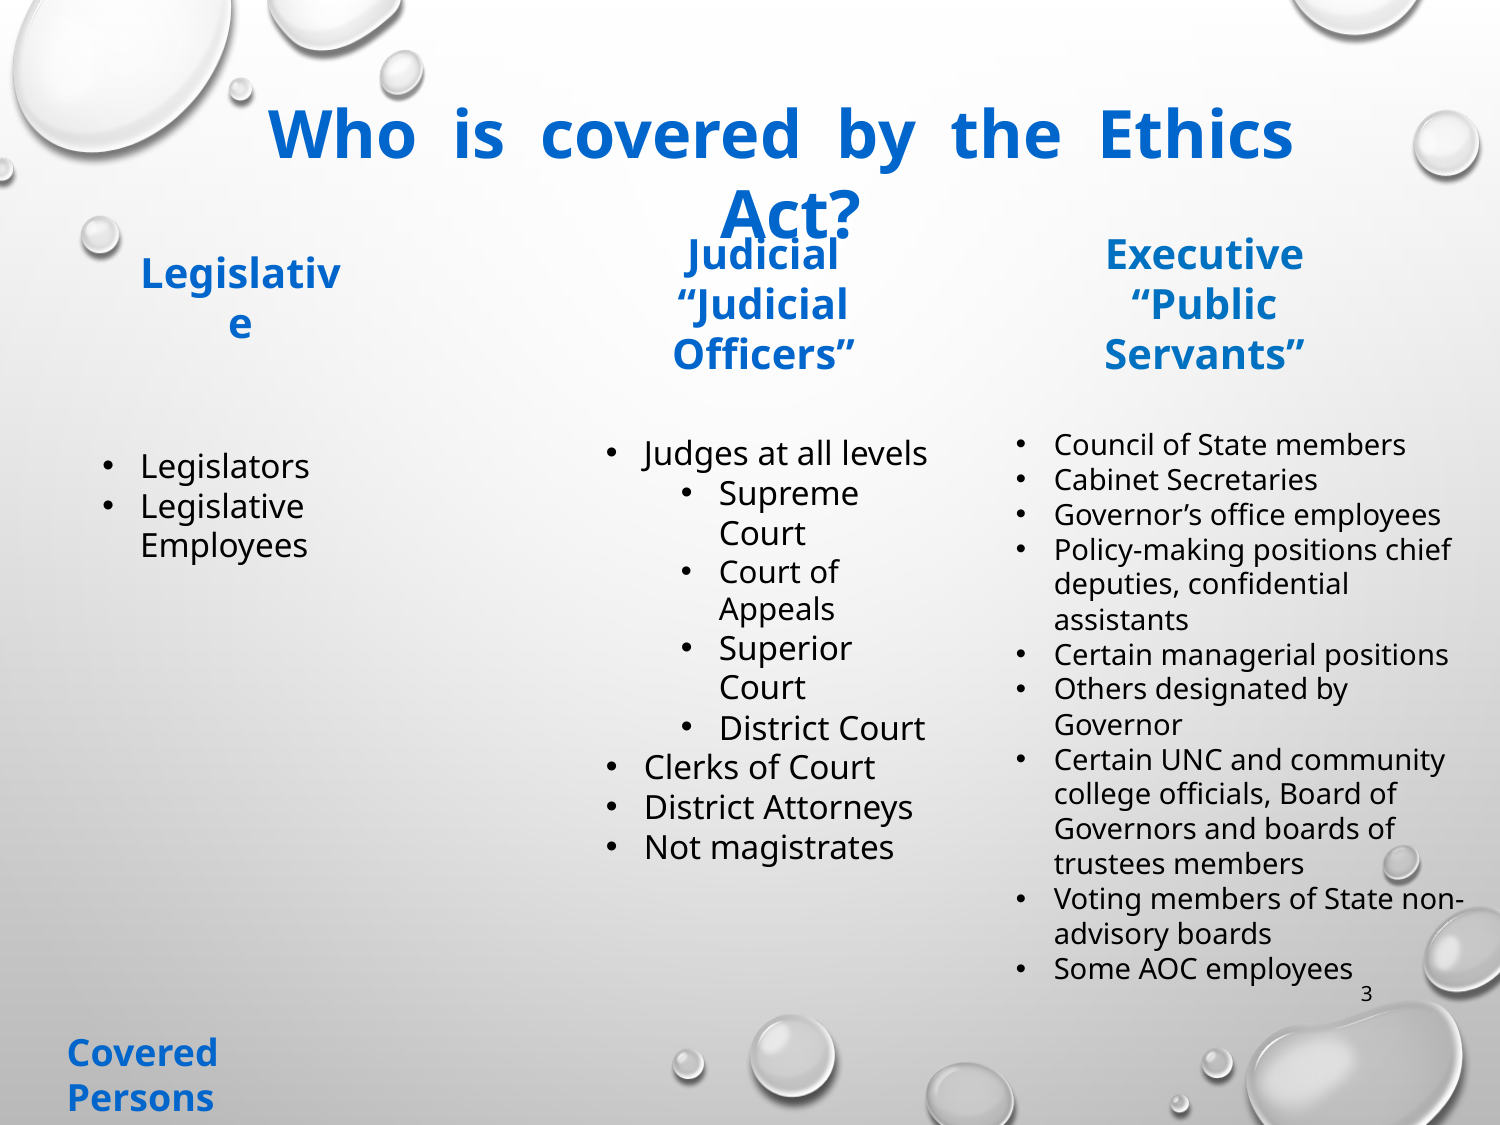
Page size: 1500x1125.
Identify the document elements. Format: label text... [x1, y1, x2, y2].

text_box Executive “Public Servants” [1020, 243, 1389, 362]
text_box Legislative [119, 257, 362, 336]
text_box Legislators Legislative Employees [87, 437, 462, 572]
picture [0, 0, 1500, 1125]
text_box Covered Persons [51, 1021, 361, 1125]
text_box Judges at all levels Supreme Court Court of Appeals Superior Court District Court Clerks of Court District Attorneys Not magistrates [591, 424, 963, 914]
text_box Who is covered by the Ethics Act? [240, 84, 1341, 260]
text_box Council of State members Cabinet Secretaries Governor’s office employees Policy-making positions chief deputies, confidential assistants Certain managerial positions Others designated by Governor Certain UNC and community college officials, Board of Governors and boards of trustees members Voting members of State non-advisory boards Some AOC employees [1001, 418, 1500, 993]
text_box Judicial “Judicial Officers” [568, 260, 958, 349]
slide_number 3 [1293, 965, 1388, 1025]
